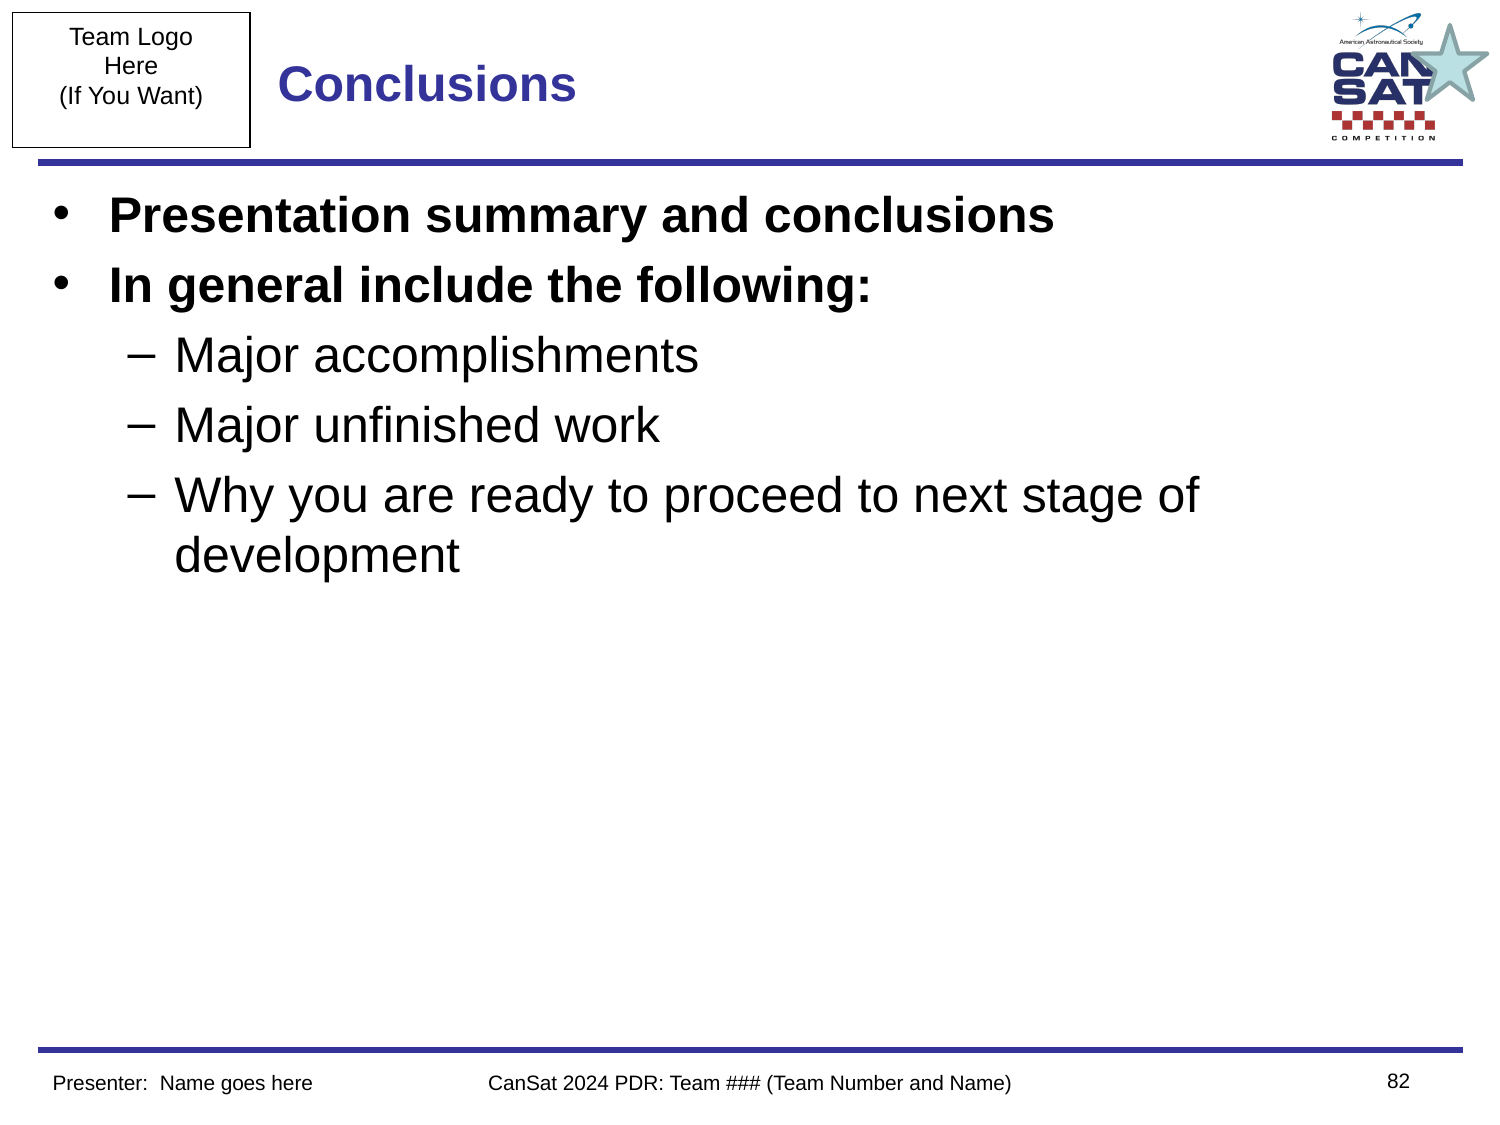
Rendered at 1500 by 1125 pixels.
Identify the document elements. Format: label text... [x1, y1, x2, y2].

text_box Presenter: Name goes here [37, 1062, 413, 1103]
title Conclusions [262, 12, 1238, 150]
slide_number ‹#› [1312, 1059, 1425, 1100]
footer CanSat 2024 PDR: Team ### (Team Number and Name) [450, 1062, 1050, 1103]
text_box [1412, 24, 1488, 100]
list Presentation summary and conclusions In general include the following: Major accomplishments Major unfinished work Why you are ready to proceed to next stage of development [37, 174, 1463, 1025]
picture [1322, 12, 1447, 148]
